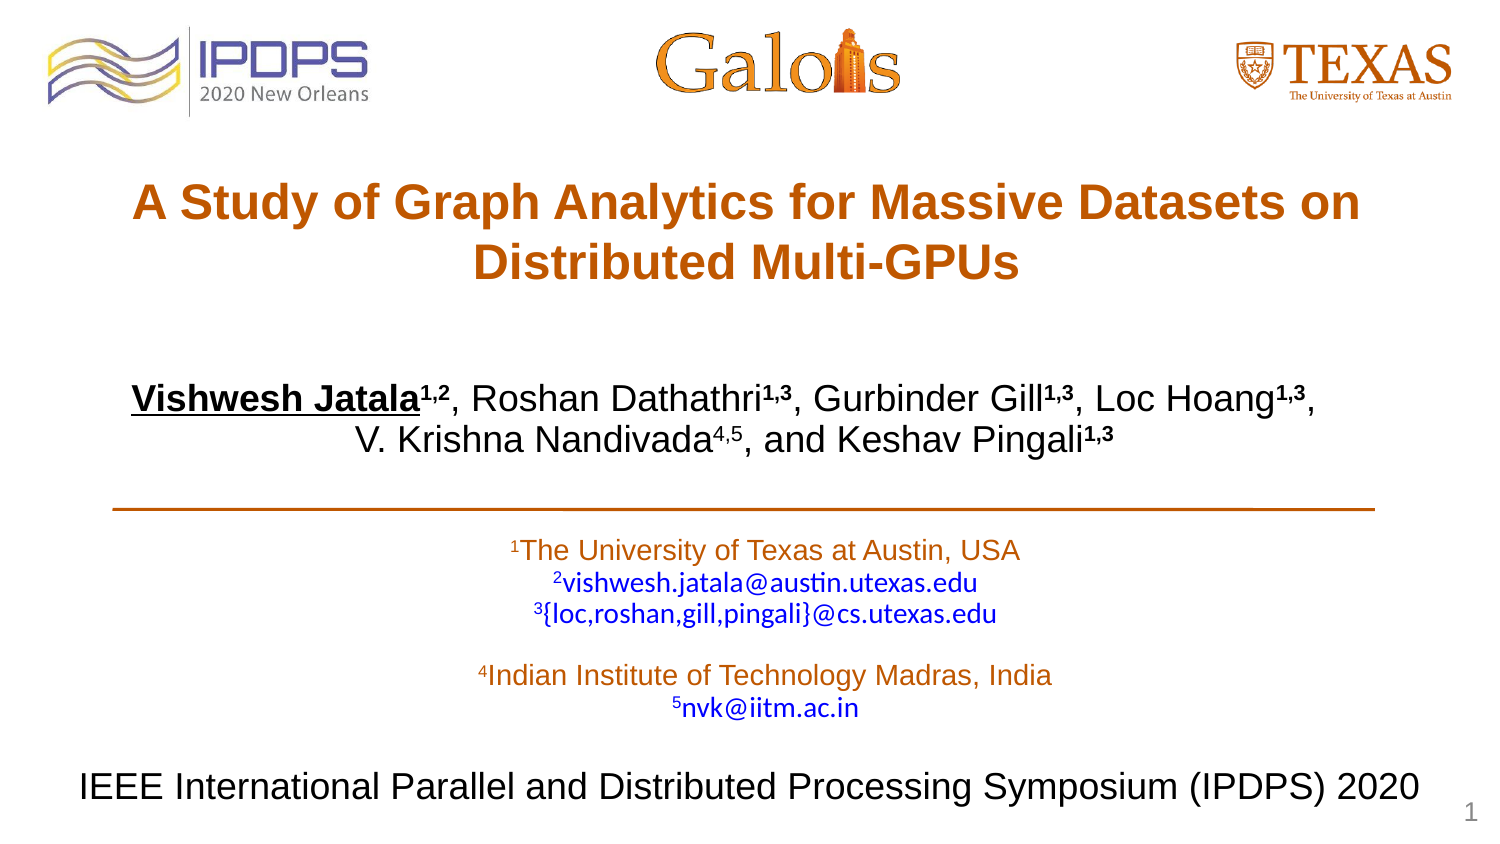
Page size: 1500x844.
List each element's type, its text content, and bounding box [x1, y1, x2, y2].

picture [13, 15, 419, 129]
picture [656, 27, 900, 93]
text_box IEEE International Parallel and Distributed Processing Symposium (IPDPS) 2020 [63, 734, 1473, 810]
text_box A Study of Graph Analytics for Massive Datasets on Distributed Multi-GPUs [99, 146, 1394, 297]
text_box 1The University of Texas at Austin, USA 2vishwesh.jatala@austin.utexas.edu 3{loc,roshan,gill,pingali}@cs.utexas.edu 4Indian Institute of Technology Madras, India 5nvk@iitm.ac.in [118, 535, 1413, 759]
text_box Vishwesh Jatala1,2, Roshan Dathathri1,3, Gurbinder Gill1,3, Loc Hoang1,3, V. Krishna Nandivada4,5, and Keshav Pingali1,3 [87, 371, 1382, 485]
slide_number ‹#› [1403, 779, 1494, 844]
picture [1189, 0, 1499, 148]
